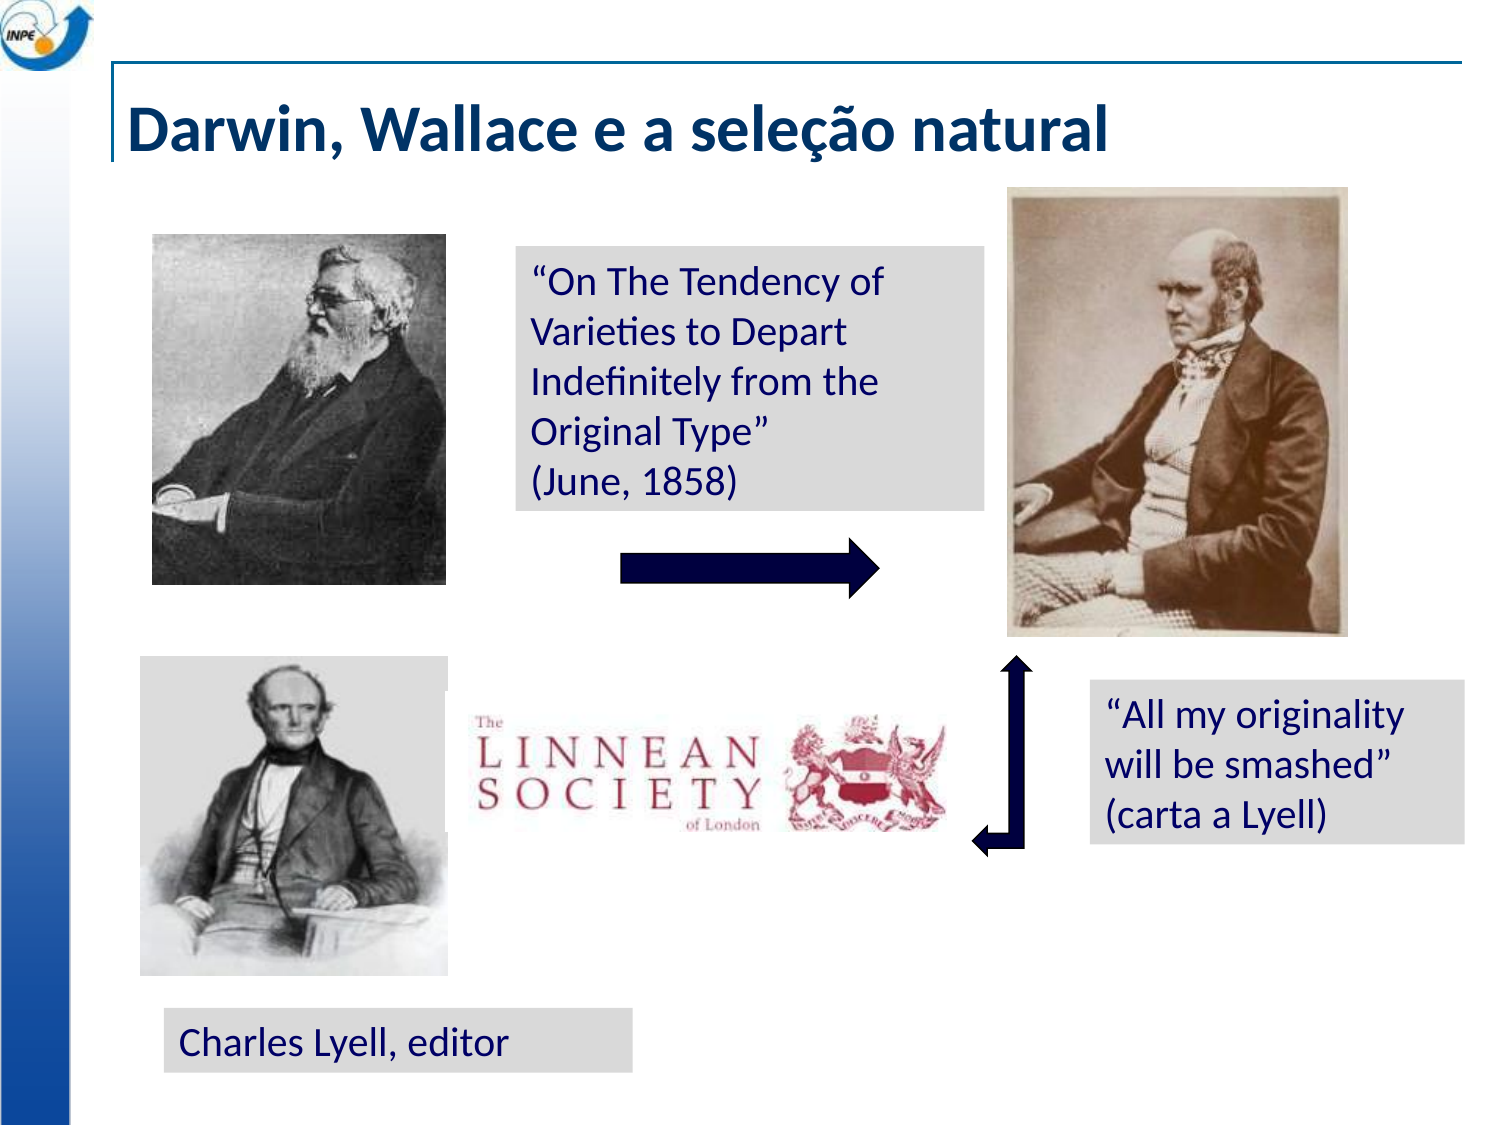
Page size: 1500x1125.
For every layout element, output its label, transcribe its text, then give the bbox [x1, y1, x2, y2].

picture [152, 234, 446, 585]
text_box [621, 538, 879, 598]
picture [1007, 187, 1348, 637]
text_box Charles Lyell, editor [163, 1007, 633, 1073]
text_box “All my originality will be smashed” (carta a Lyell) [1089, 679, 1465, 845]
text_box “On The Tendency of Varieties to Depart Indefinitely from the Original Type” (June, 1858) [515, 246, 985, 511]
picture [0, 0, 94, 1125]
text_box [972, 656, 1032, 856]
picture [140, 656, 948, 977]
title Darwin, Wallace e a seleção natural [112, 62, 1450, 188]
